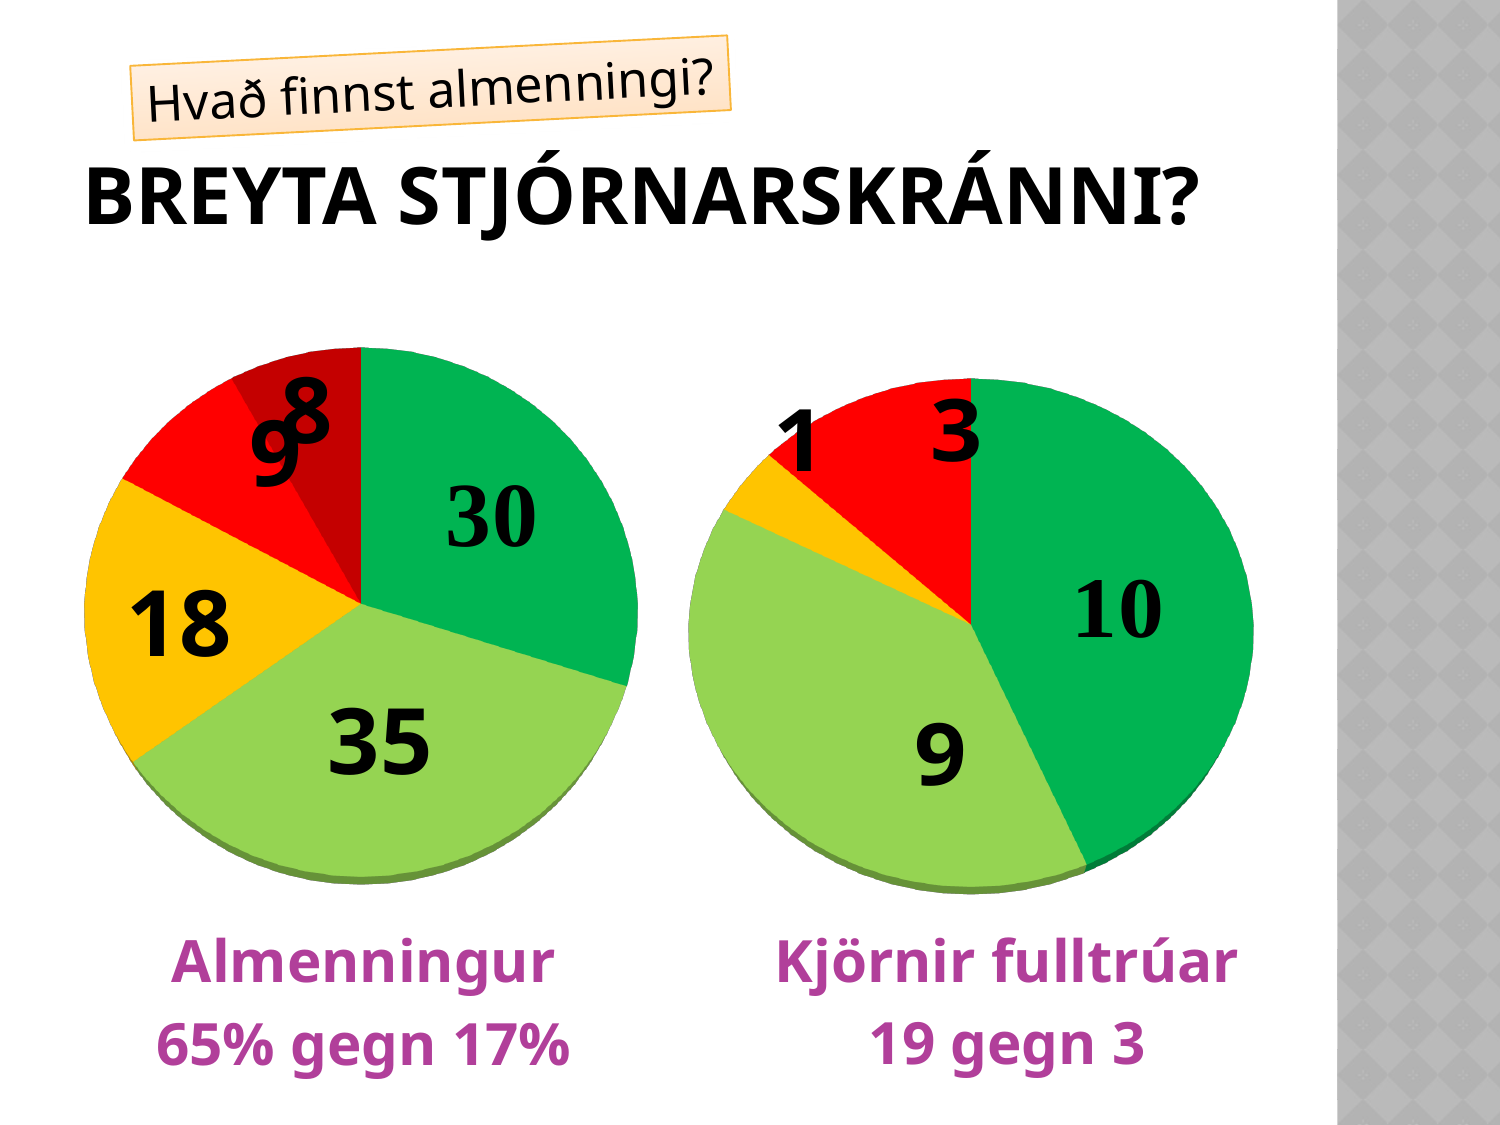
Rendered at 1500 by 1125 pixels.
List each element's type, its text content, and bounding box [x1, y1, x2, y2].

list Kjörnir fulltrúar 19 gegn 3 [684, 961, 1330, 1038]
text_box Skýr krafa um jafnan atkvæðisrétt [124, 52, 735, 149]
chart [678, 280, 1264, 953]
text_box Hvað finnst almenningi? [129, 34, 732, 142]
list Almenningur 65% gegn 17% [74, 966, 653, 1061]
title Breyta stjórnarskránni? [75, 52, 1263, 240]
chart [74, 280, 654, 957]
